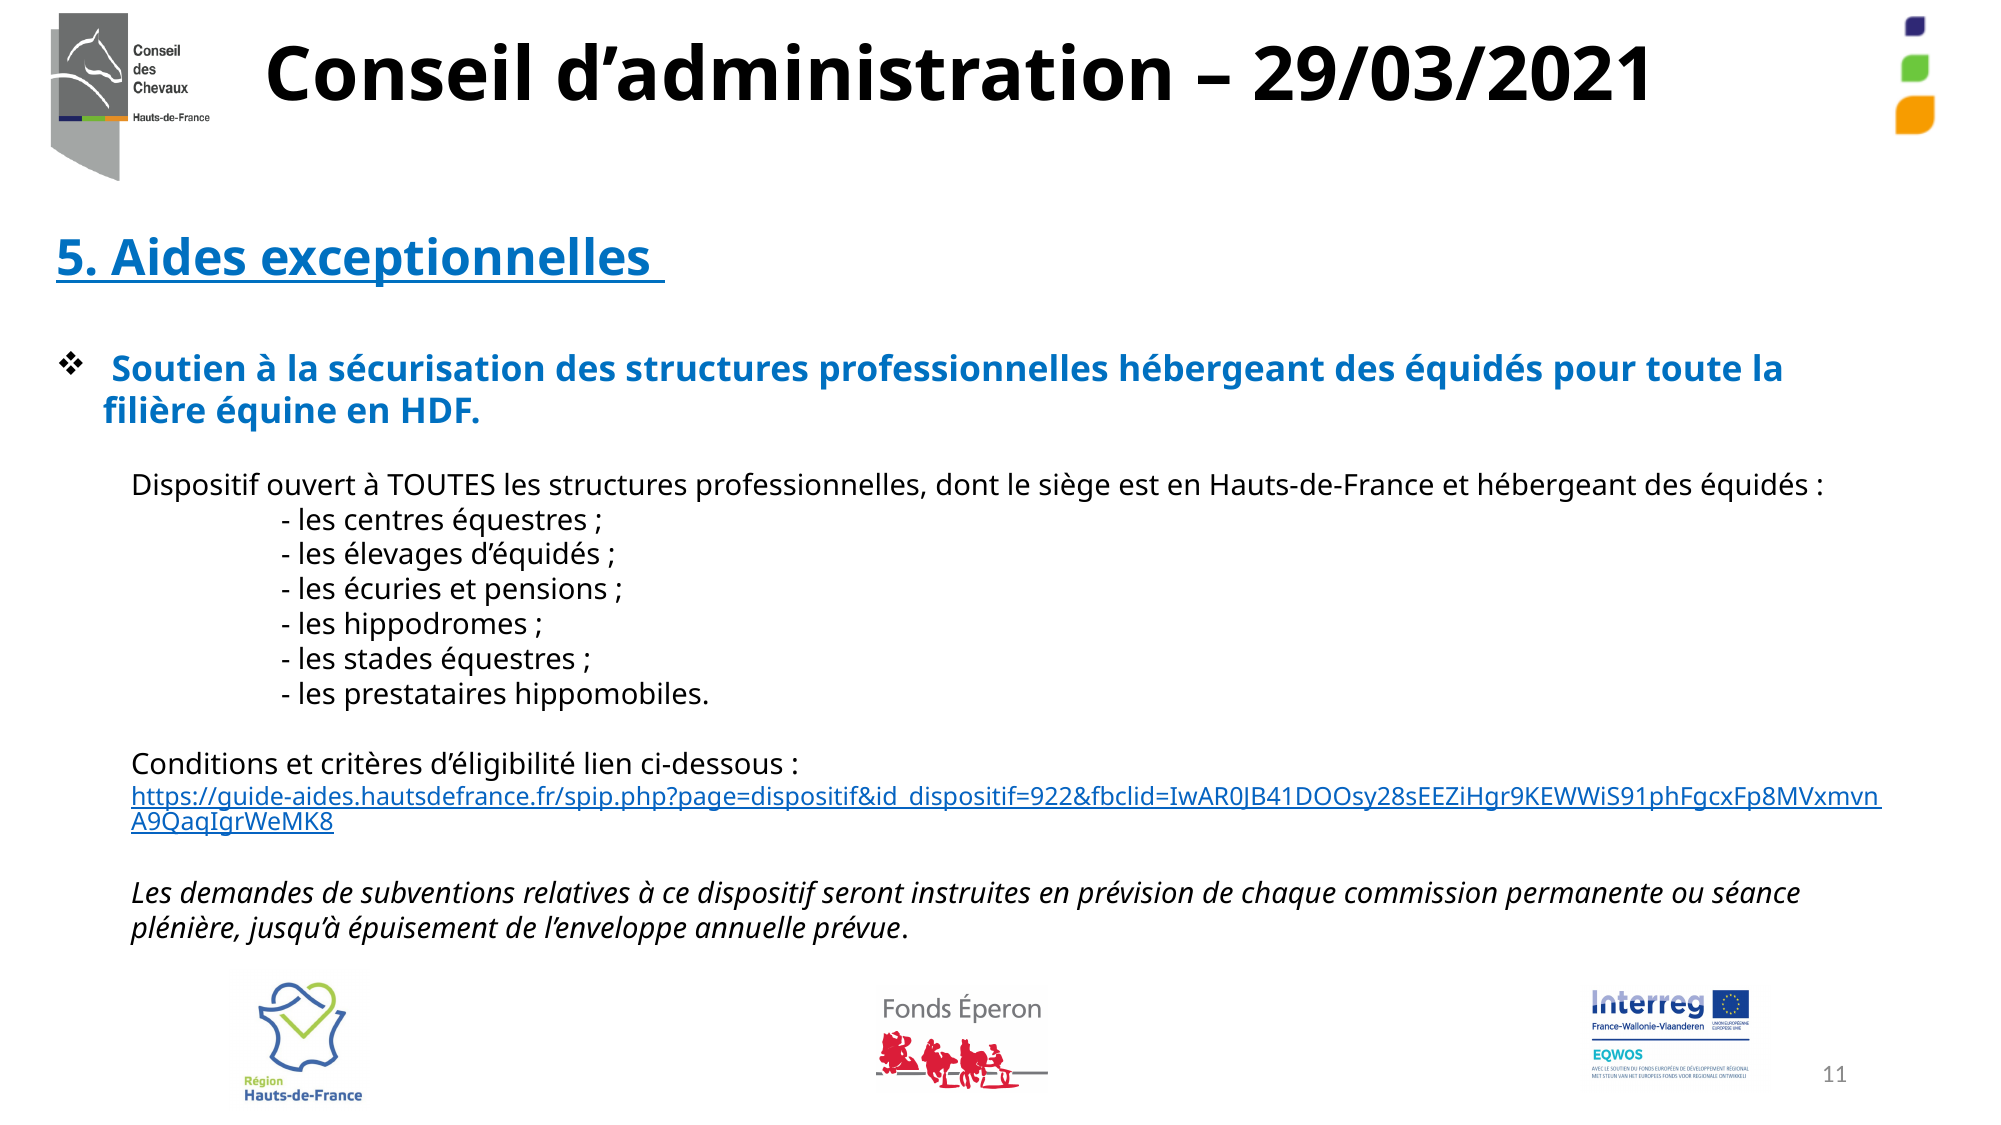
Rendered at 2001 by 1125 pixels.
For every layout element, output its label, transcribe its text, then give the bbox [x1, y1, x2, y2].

picture [229, 969, 371, 1111]
picture [8, 2, 250, 190]
picture [876, 985, 1048, 1093]
text_box 5. Aides exceptionnelles Soutien à la sécurisation des structures professionnelles hébergeant des équidés pour toute la filière équine en HDF. Dispositif ouvert à TOUTES les structures professionnelles, dont le siège est en Hauts-de-France et hébergeant des équidés : - les centres équestres ; - les élevages d’équidés ; - les écuries et pensions ; - les hippodromes ; - les stades équestres ; - les prestataires hippomobiles. Conditions et critères d’éligibilité lien ci-dessous : https://guide-aides.hautsdefrance.fr/spip.php?page=dispositif&id_dispositif=922&fbclid=IwAR0JB41DOOsy28sEEZiHgr9KEWWiS91phFgcxFp8MVxmvnA9QaqIgrWeMK8 Les demandes de subventions relatives à ce dispositif seront instruites en prévision de chaque commission permanente ou séance plénière, jusqu’à épuisement de l’enveloppe annuelle prévue. [41, 218, 1908, 1125]
picture [1580, 985, 1771, 1093]
slide_number 11 [1412, 1042, 1863, 1103]
title Conseil d’administration – 29/03/2021 [250, 2, 1847, 151]
picture [1859, 2, 1957, 151]
